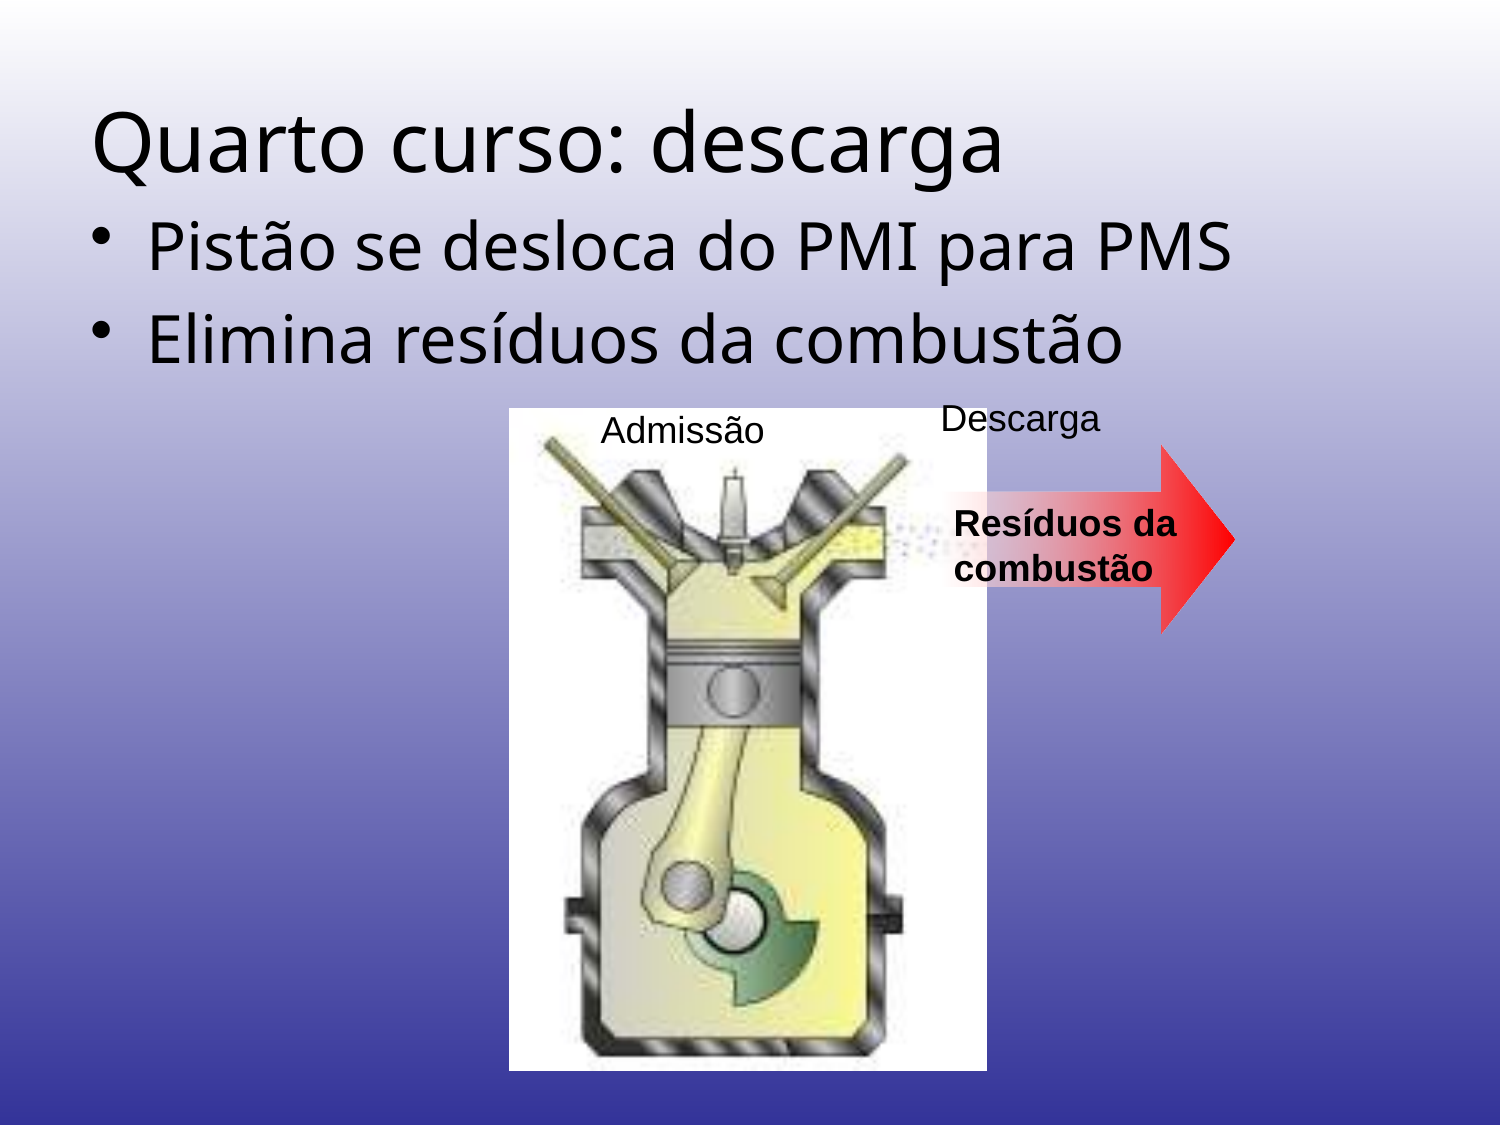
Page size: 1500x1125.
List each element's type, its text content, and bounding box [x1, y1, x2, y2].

list Pistão se desloca do PMI para PMS Elimina resíduos da combustão [75, 196, 1425, 320]
text_box Descarga [925, 386, 1149, 447]
text_box Admissão [585, 398, 821, 407]
title Quarto curso: descarga [75, 45, 1425, 196]
text_box Resíduos da combustão [991, 444, 1235, 634]
picture [509, 408, 987, 1071]
